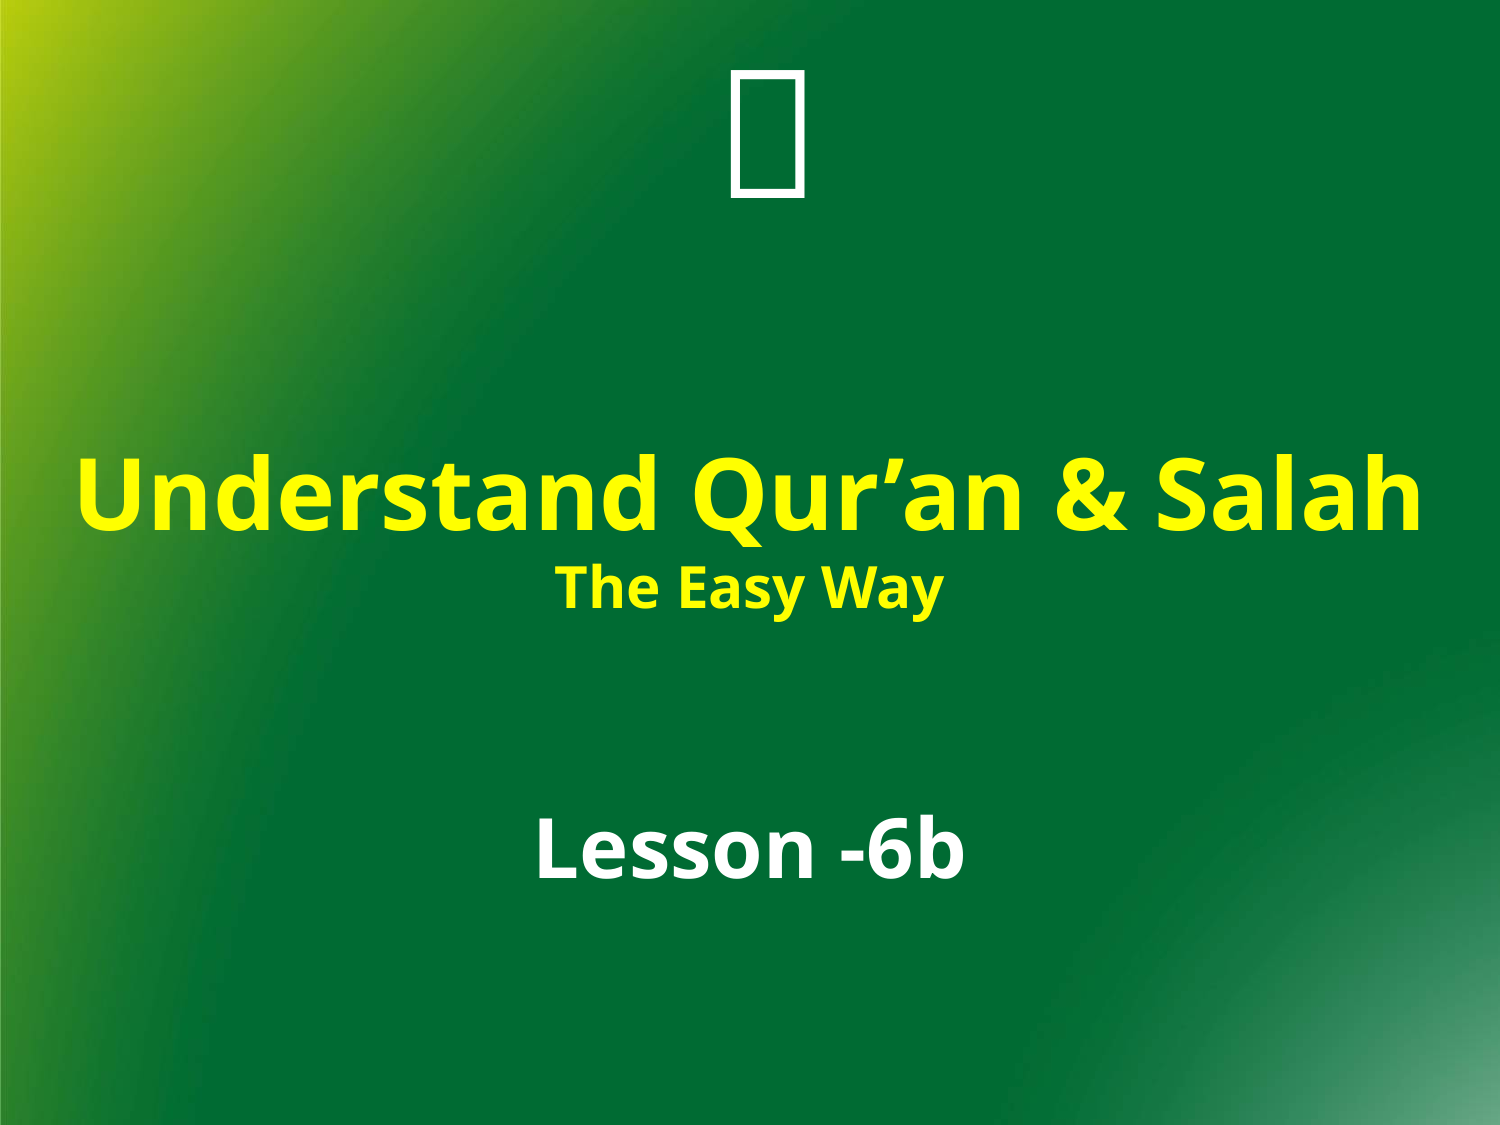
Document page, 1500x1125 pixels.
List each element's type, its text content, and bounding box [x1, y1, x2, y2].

subtitle Lesson -6b [224, 787, 1276, 1076]
picture [0, 0, 1500, 374]
picture [0, 676, 1500, 1125]
title Understand Qur’an & Salah The Easy Way [0, 374, 1500, 676]
text_box  [562, 12, 975, 243]
